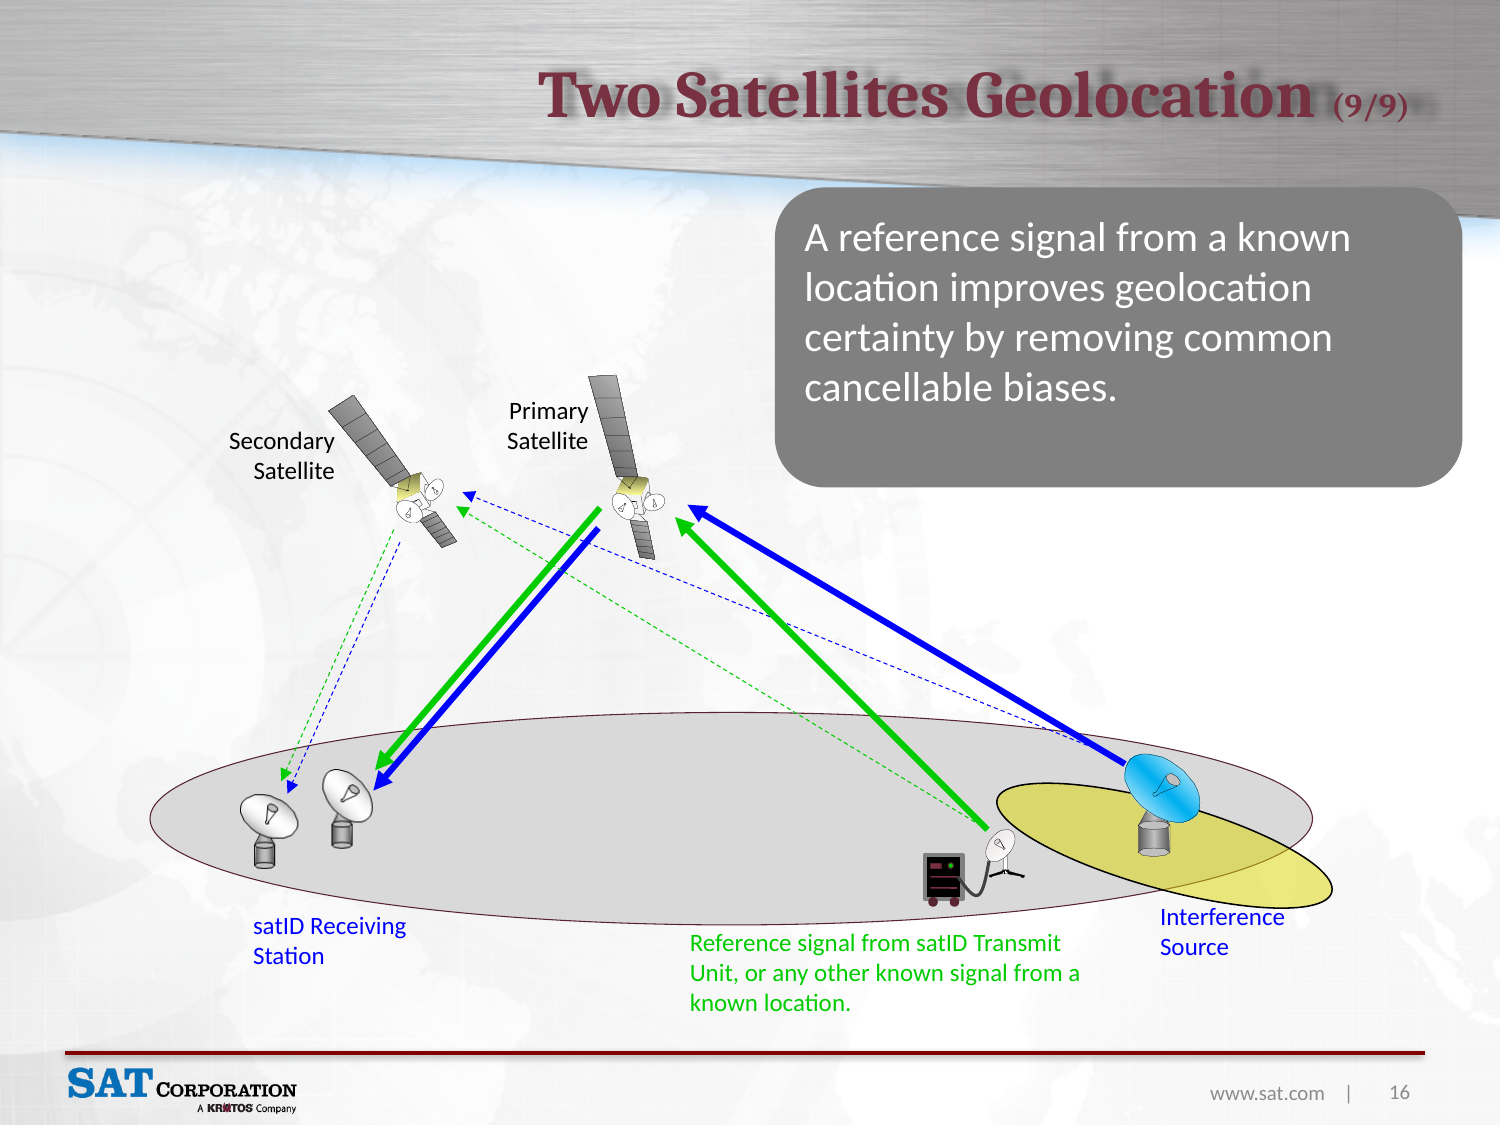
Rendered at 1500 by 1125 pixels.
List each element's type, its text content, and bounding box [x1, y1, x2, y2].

text_box [966, 865, 985, 897]
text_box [924, 854, 963, 905]
text_box [1070, 730, 1194, 758]
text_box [280, 507, 601, 782]
text_box [991, 721, 1119, 828]
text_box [1124, 753, 1201, 857]
text_box A reference signal from a known location improves geolocation certainty by removing common cancellable biases. [772, 185, 1465, 490]
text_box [455, 505, 988, 830]
text_box [996, 783, 1333, 909]
text_box Interference Source [1145, 893, 1301, 969]
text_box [574, 374, 726, 504]
text_box [1201, 753, 1315, 849]
text_box Primary Satellite [492, 387, 569, 463]
text_box [147, 750, 275, 876]
picture [0, 0, 1500, 1125]
text_box satID Receiving Station [238, 901, 422, 977]
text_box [328, 394, 480, 506]
text_box [285, 790, 1166, 927]
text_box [985, 829, 1026, 878]
text_box Reference signal from satID Transmit Unit, or any other known signal from a known location. [675, 918, 1114, 1024]
text_box Secondary Satellite [214, 417, 323, 492]
title Two Satellites Geolocation (9/9) [75, 50, 1425, 128]
